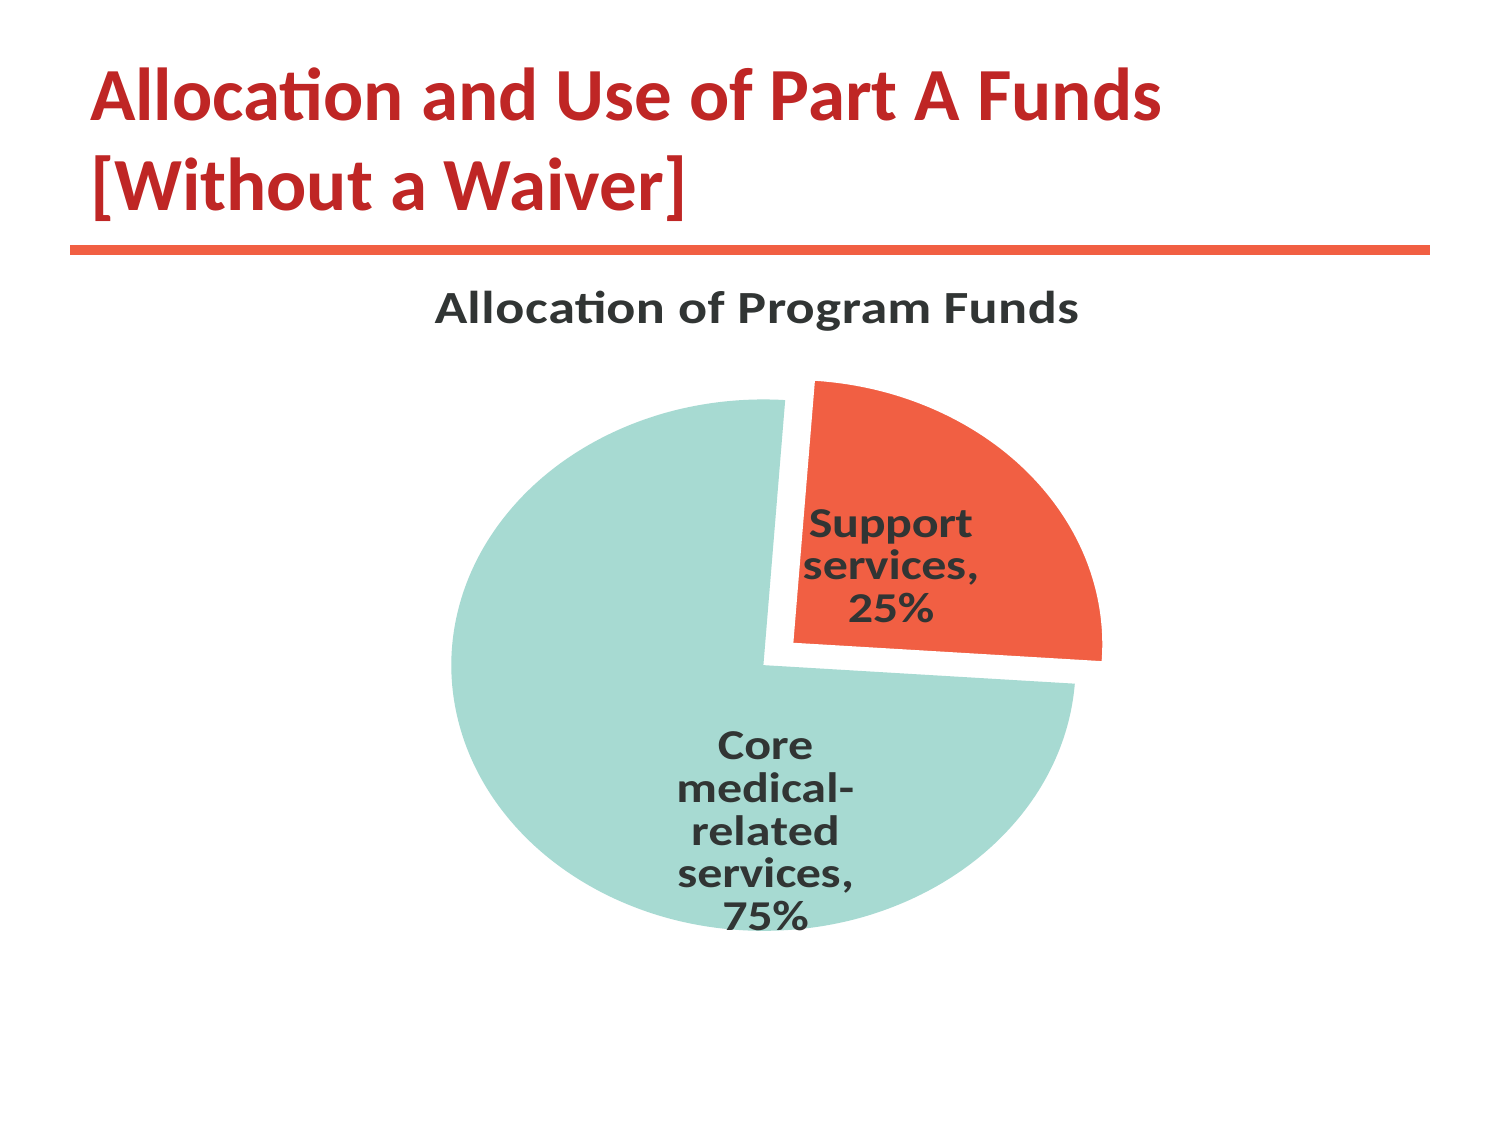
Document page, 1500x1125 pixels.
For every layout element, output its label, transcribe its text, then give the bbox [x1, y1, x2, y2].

title Allocation and Use of Part A Funds [Without a Waiver] [75, 45, 1425, 233]
chart [199, 274, 1301, 1058]
